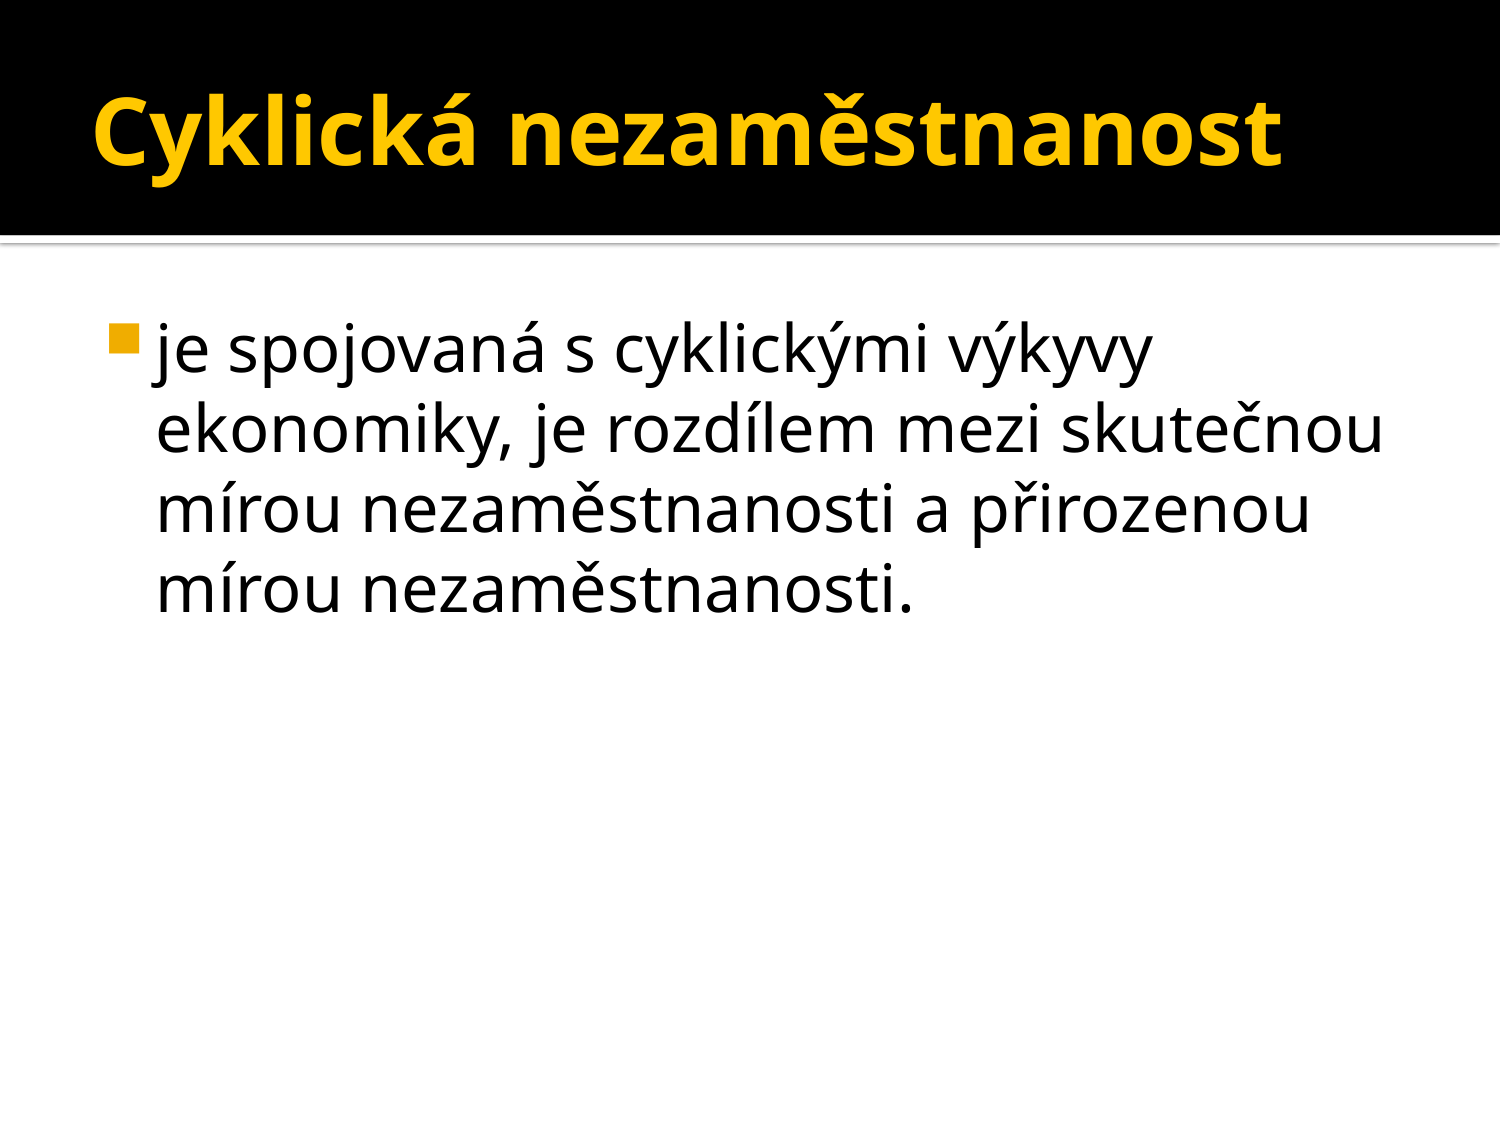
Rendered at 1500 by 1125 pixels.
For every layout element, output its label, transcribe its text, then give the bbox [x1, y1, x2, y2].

list je spojovaná s cyklickými výkyvy ekonomiky, je rozdílem mezi skutečnou mírou nezaměstnanosti a přirozenou mírou nezaměstnanosti. [75, 291, 1425, 1050]
title Cyklická nezaměstnanost [75, 24, 1425, 231]
